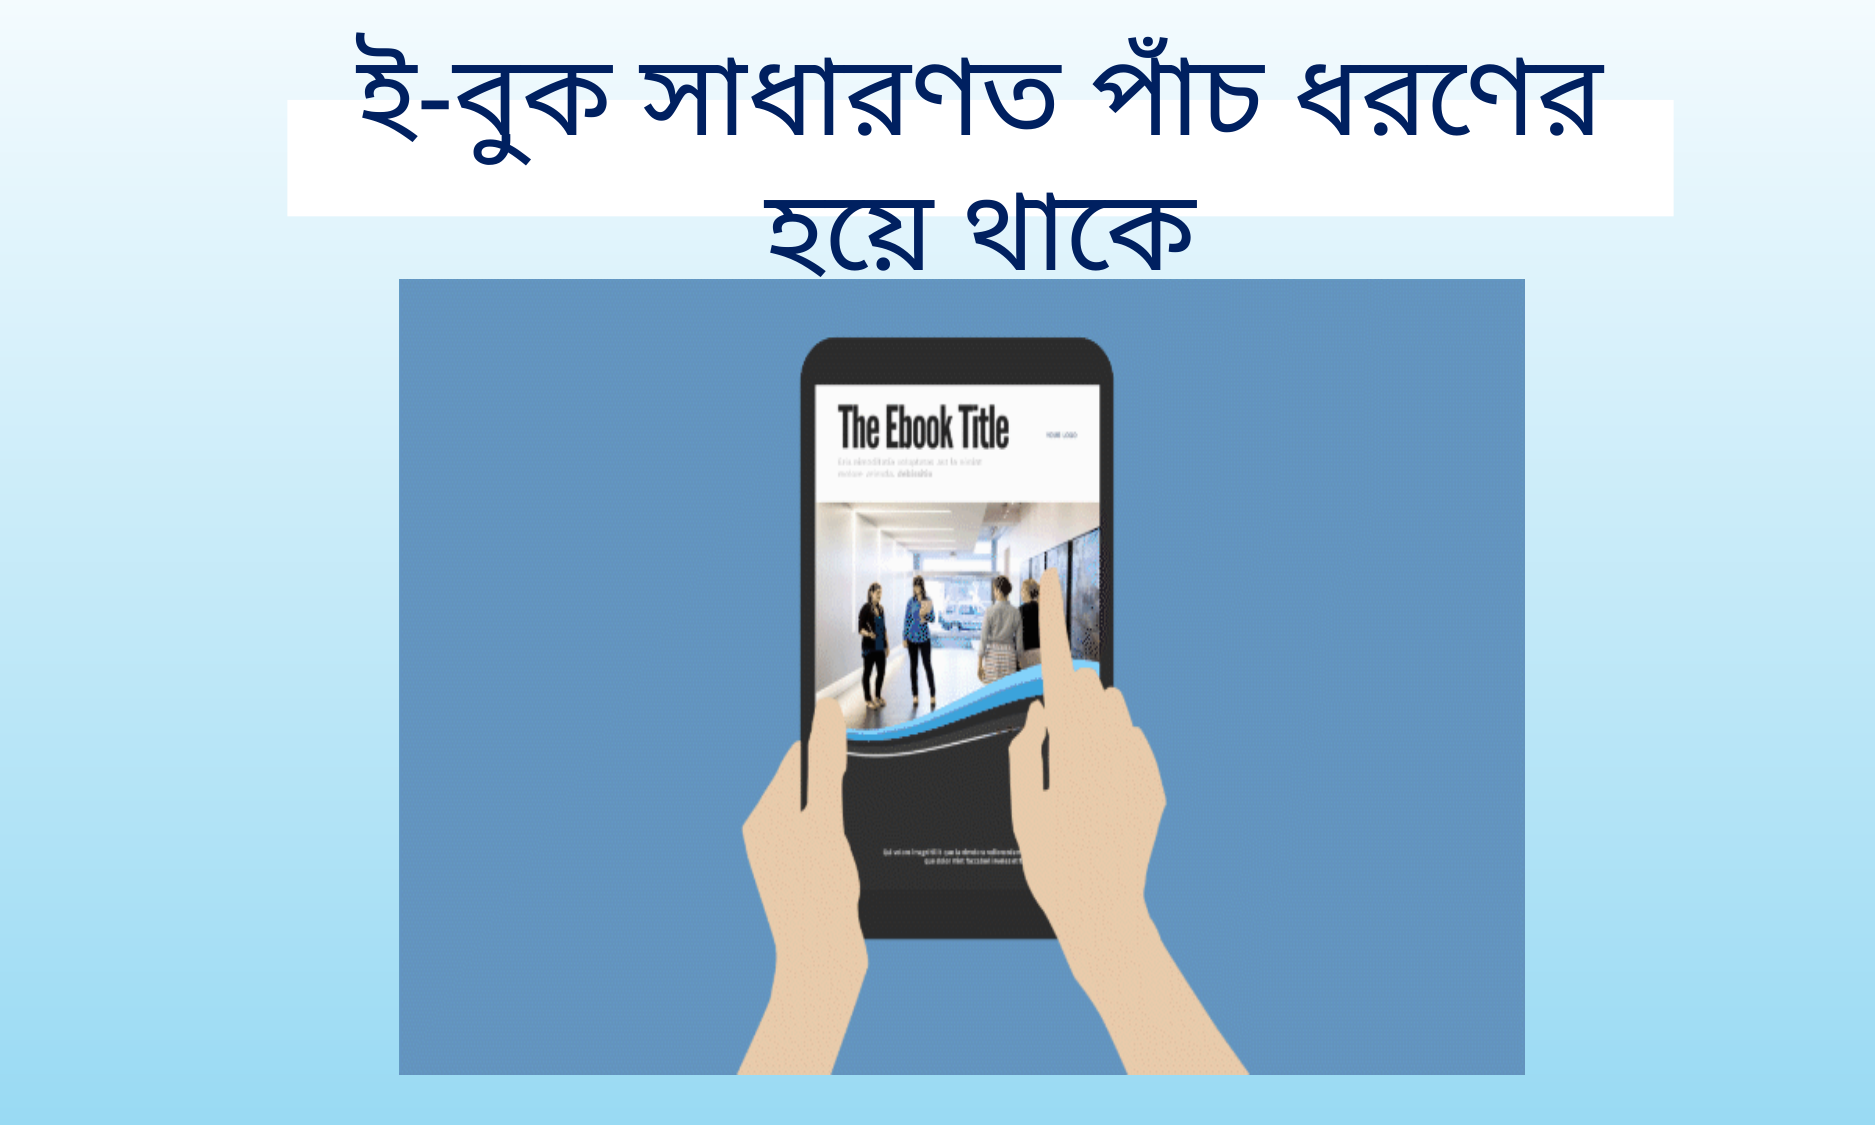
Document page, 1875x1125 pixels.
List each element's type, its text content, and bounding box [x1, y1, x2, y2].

text_box ই-বুক সাধারণত পাঁচ ধরণের হয়ে থাকে [286, 99, 1675, 217]
picture [399, 279, 1525, 1075]
